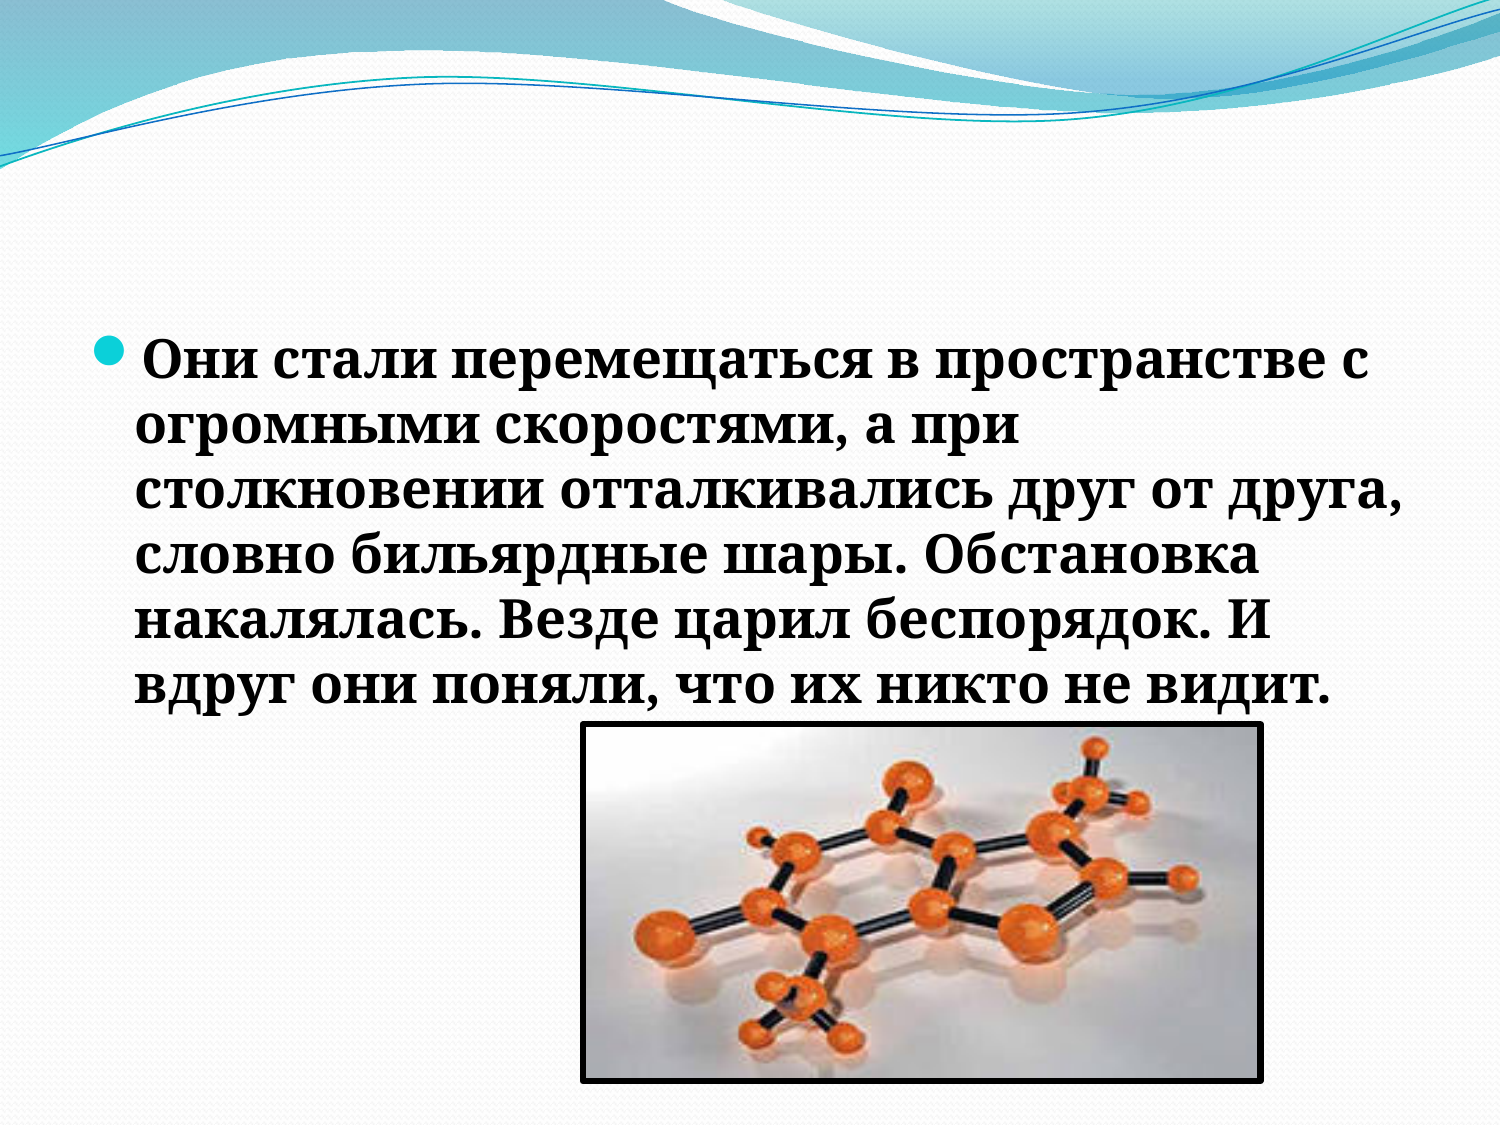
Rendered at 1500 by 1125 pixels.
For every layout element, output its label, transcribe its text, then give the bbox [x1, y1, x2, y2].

list Они стали перемещаться в пространстве с огромными скоростями, а при столкновении отталкивались друг от друга, словно бильярдные шары. Обстановка накалялась. Везде царил беспорядок. И вдруг они поняли, что их никто не видит. [75, 317, 1425, 1038]
picture [585, 727, 1258, 1079]
